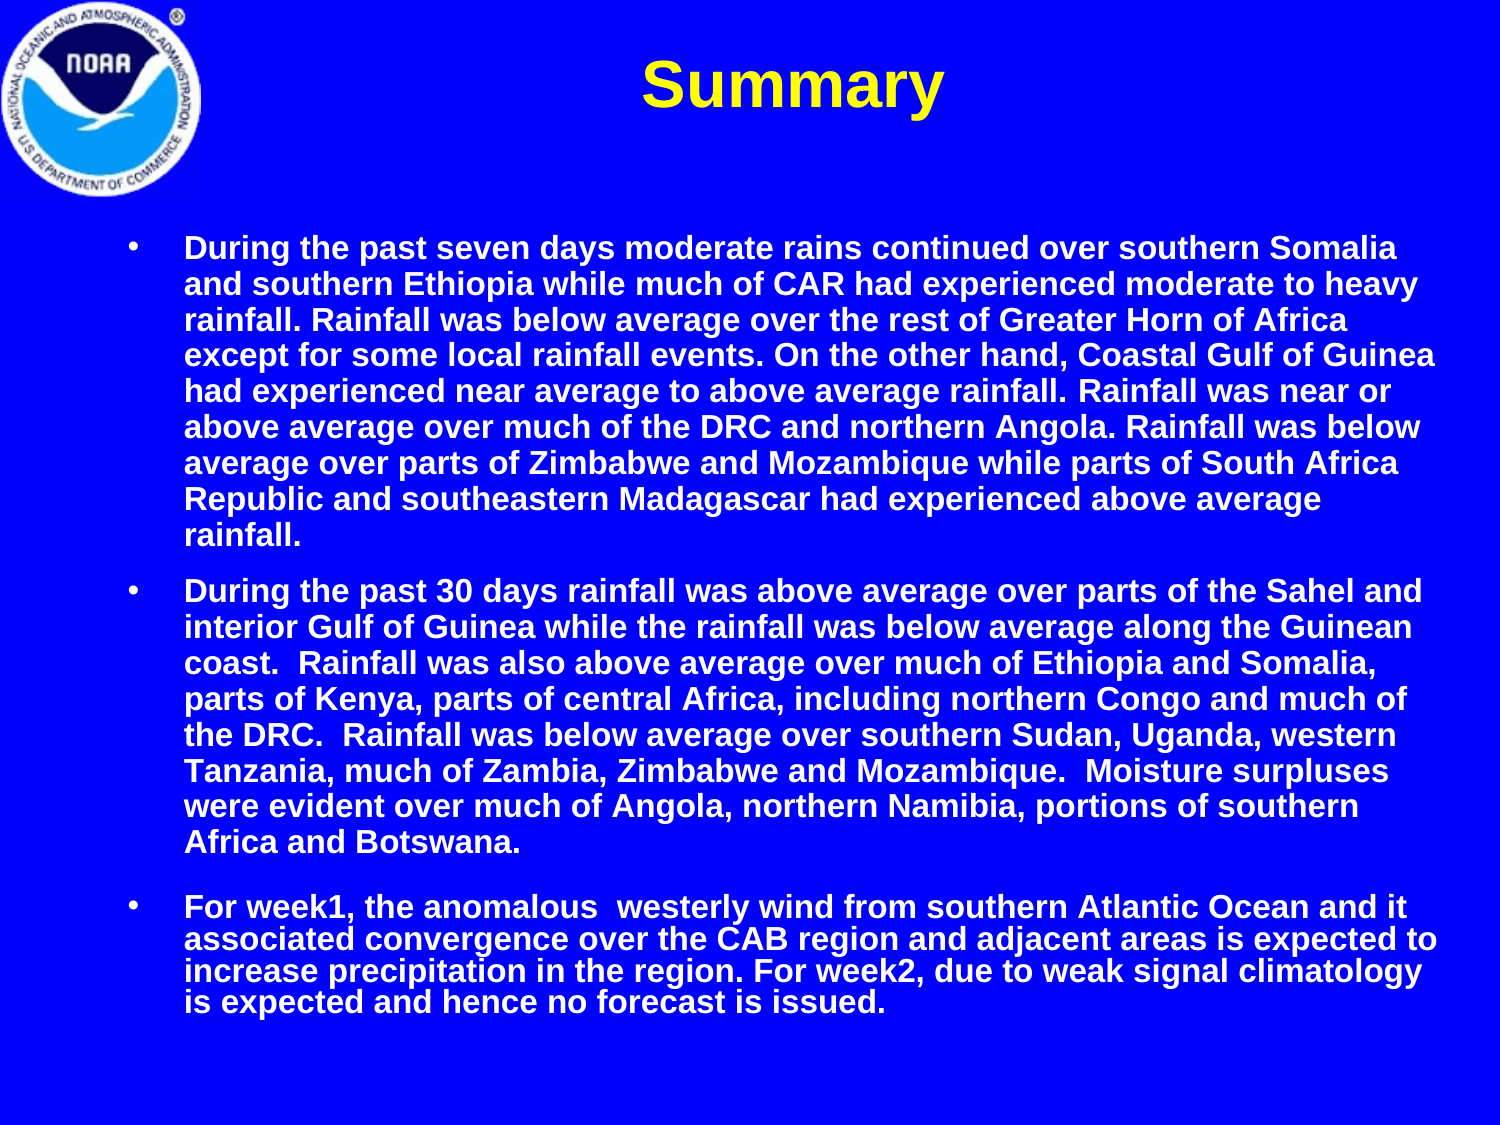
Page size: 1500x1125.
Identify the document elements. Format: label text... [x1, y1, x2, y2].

list During the past seven days moderate rains continued over southern Somalia and southern Ethiopia while much of CAR had experienced moderate to heavy rainfall. Rainfall was below average over the rest of Greater Horn of Africa except for some local rainfall events. On the other hand, Coastal Gulf of Guinea had experienced near average to above average rainfall. Rainfall was near or above average over much of the DRC and northern Angola. Rainfall was below average over parts of Zimbabwe and Mozambique while parts of South Africa Republic and southeastern Madagascar had experienced above average rainfall. During the past 30 days rainfall was above average over parts of the Sahel and interior Gulf of Guinea while the rainfall was below average along the Guinean coast. Rainfall was also above average over much of Ethiopia and Somalia, parts of Kenya, parts of central Africa, including northern Congo and much of the DRC. Rainfall was below average over southern Sudan, Uganda, western Tanzania, much of Zambia, Zimbabwe and Mozambique. Moisture surpluses were evident over much of Angola, northern Namibia, portions of southern Africa and Botswana. For week1, the anomalous westerly wind from southern Atlantic Ocean and it associated convergence over the CAB region and adjacent areas is expected to increase precipitation in the region. For week2, due to weak signal climatology is expected and hence no forecast is issued. [112, 199, 1463, 1063]
picture [0, 0, 200, 200]
title Summary [200, 24, 1388, 138]
